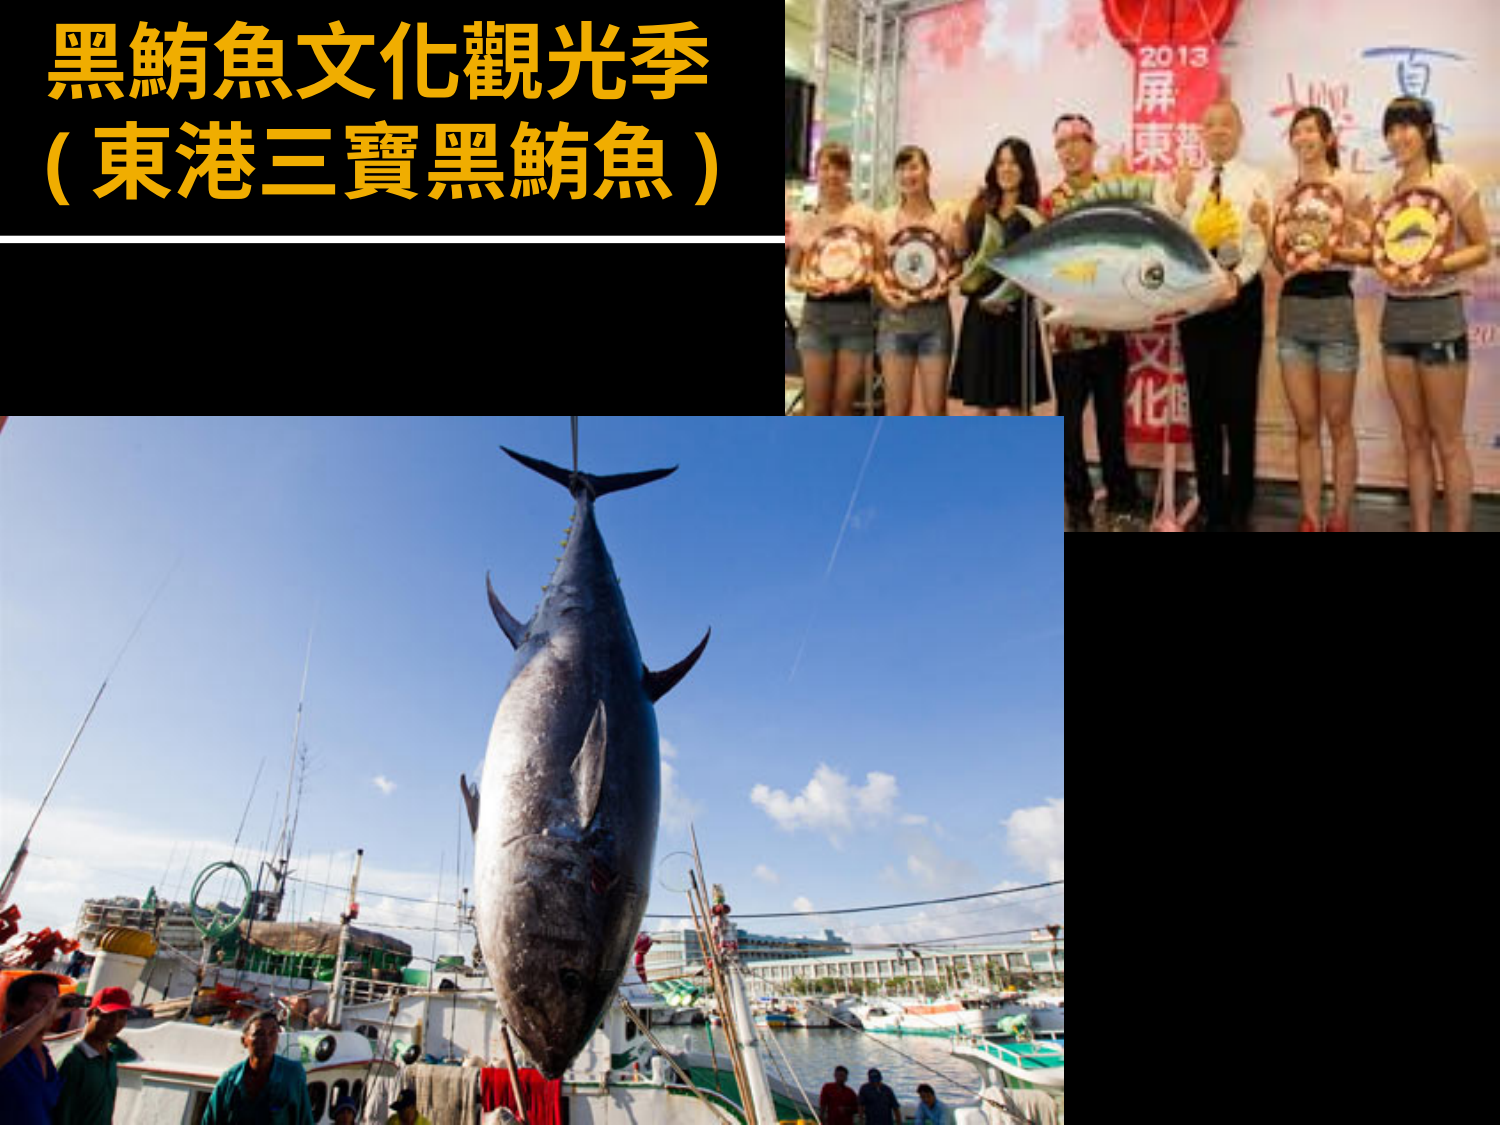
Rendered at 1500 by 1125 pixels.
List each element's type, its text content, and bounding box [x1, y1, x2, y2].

picture [0, 0, 1500, 1125]
title 黑鮪魚文化觀光季 (東港三寶黑鮪魚) [29, 0, 776, 219]
